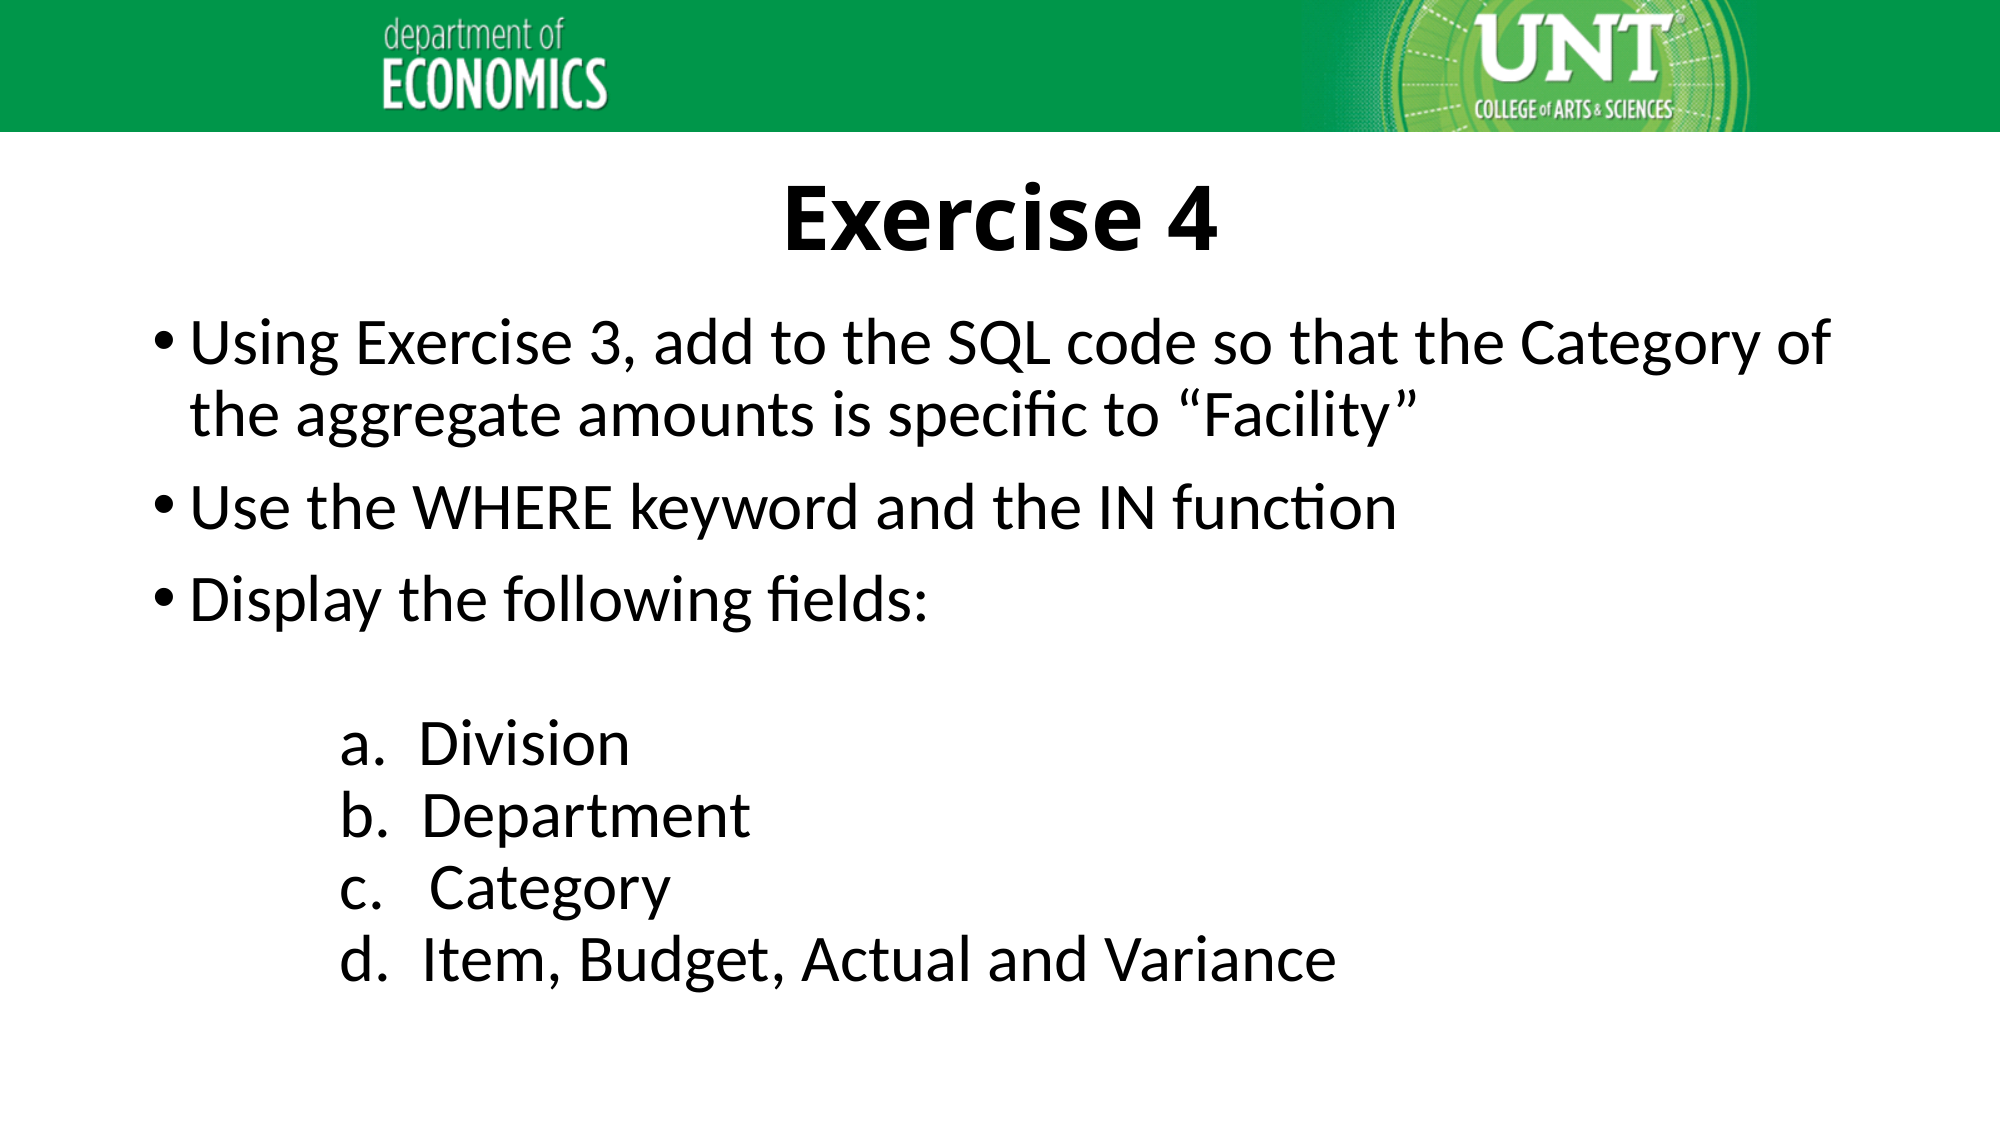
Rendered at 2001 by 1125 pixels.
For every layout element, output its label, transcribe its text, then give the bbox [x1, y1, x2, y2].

title Exercise 4 [137, 165, 1863, 278]
list Using Exercise 3, add to the SQL code so that the Category of the aggregate amounts is specific to “Facility” Use the WHERE keyword and the IN function Display the following fields: a. Division b. Department c. Category d. Item, Budget, Actual and Variance [137, 299, 1863, 1014]
picture [0, 0, 2000, 132]
